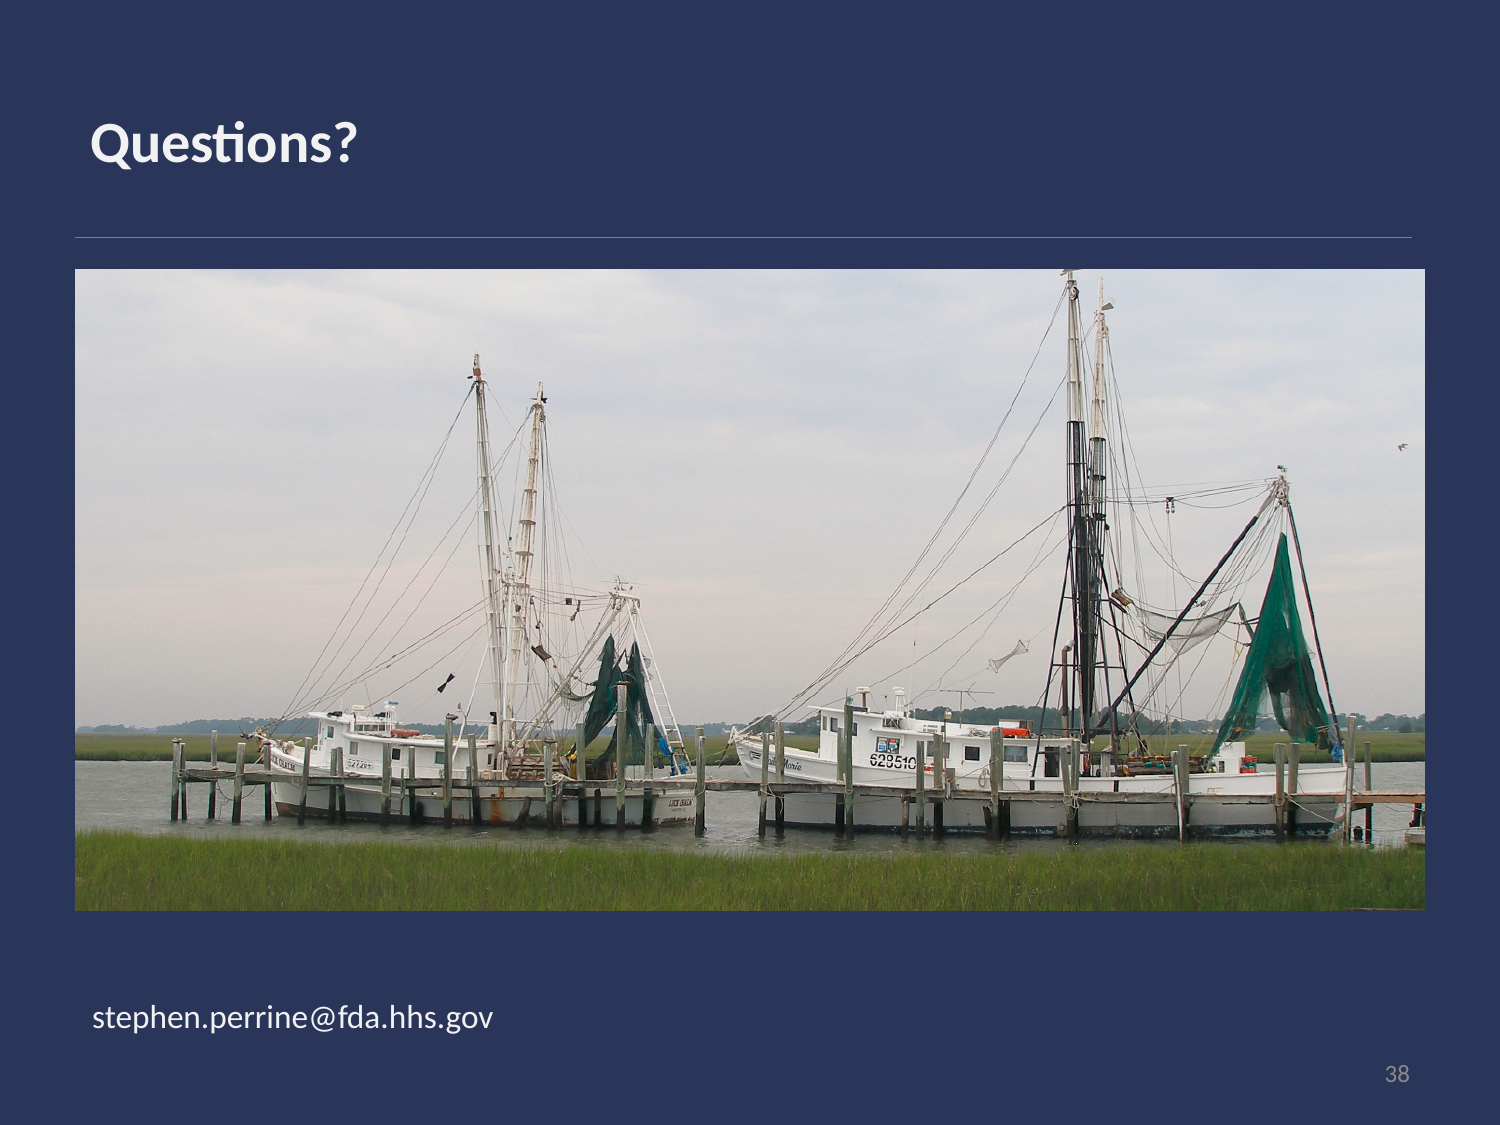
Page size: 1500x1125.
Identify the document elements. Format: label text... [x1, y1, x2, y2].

text_box stephen.perrine@fda.hhs.gov [77, 987, 509, 1043]
slide_number 38 [1074, 1042, 1425, 1103]
title Questions? [75, 45, 1425, 233]
picture [74, 269, 1426, 911]
